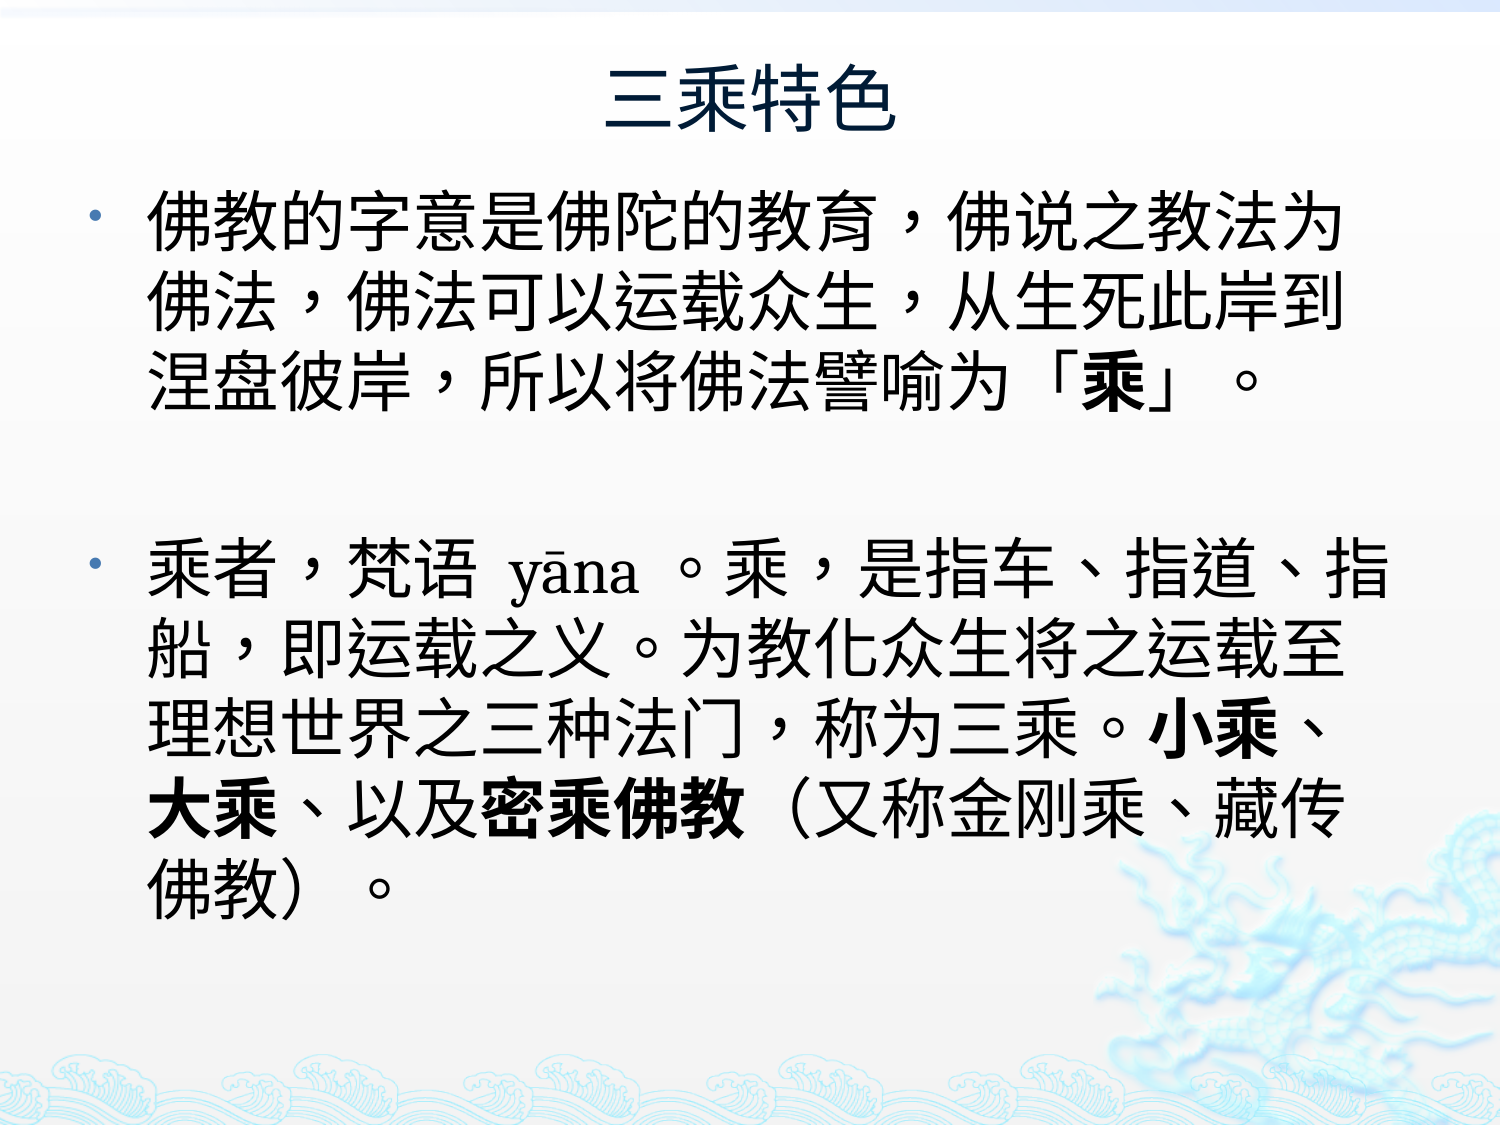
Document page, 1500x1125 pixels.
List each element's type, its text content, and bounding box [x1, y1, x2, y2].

title 三乘特色 [75, 45, 1425, 149]
list 佛教的字意是佛陀的教育，佛说之教法为佛法，佛法可以运载众生，从生死此岸到涅盘彼岸，所以将佛法譬喻为「乘」。 乘者，梵语 yāna。乘，是指车、指道、指船，即运载之义。为教化众生将之运载至理想世界之三种法门，称为三乘。小乘、大乘、以及密乘佛教（又称金刚乘、藏传佛教）。 [75, 172, 1425, 1005]
